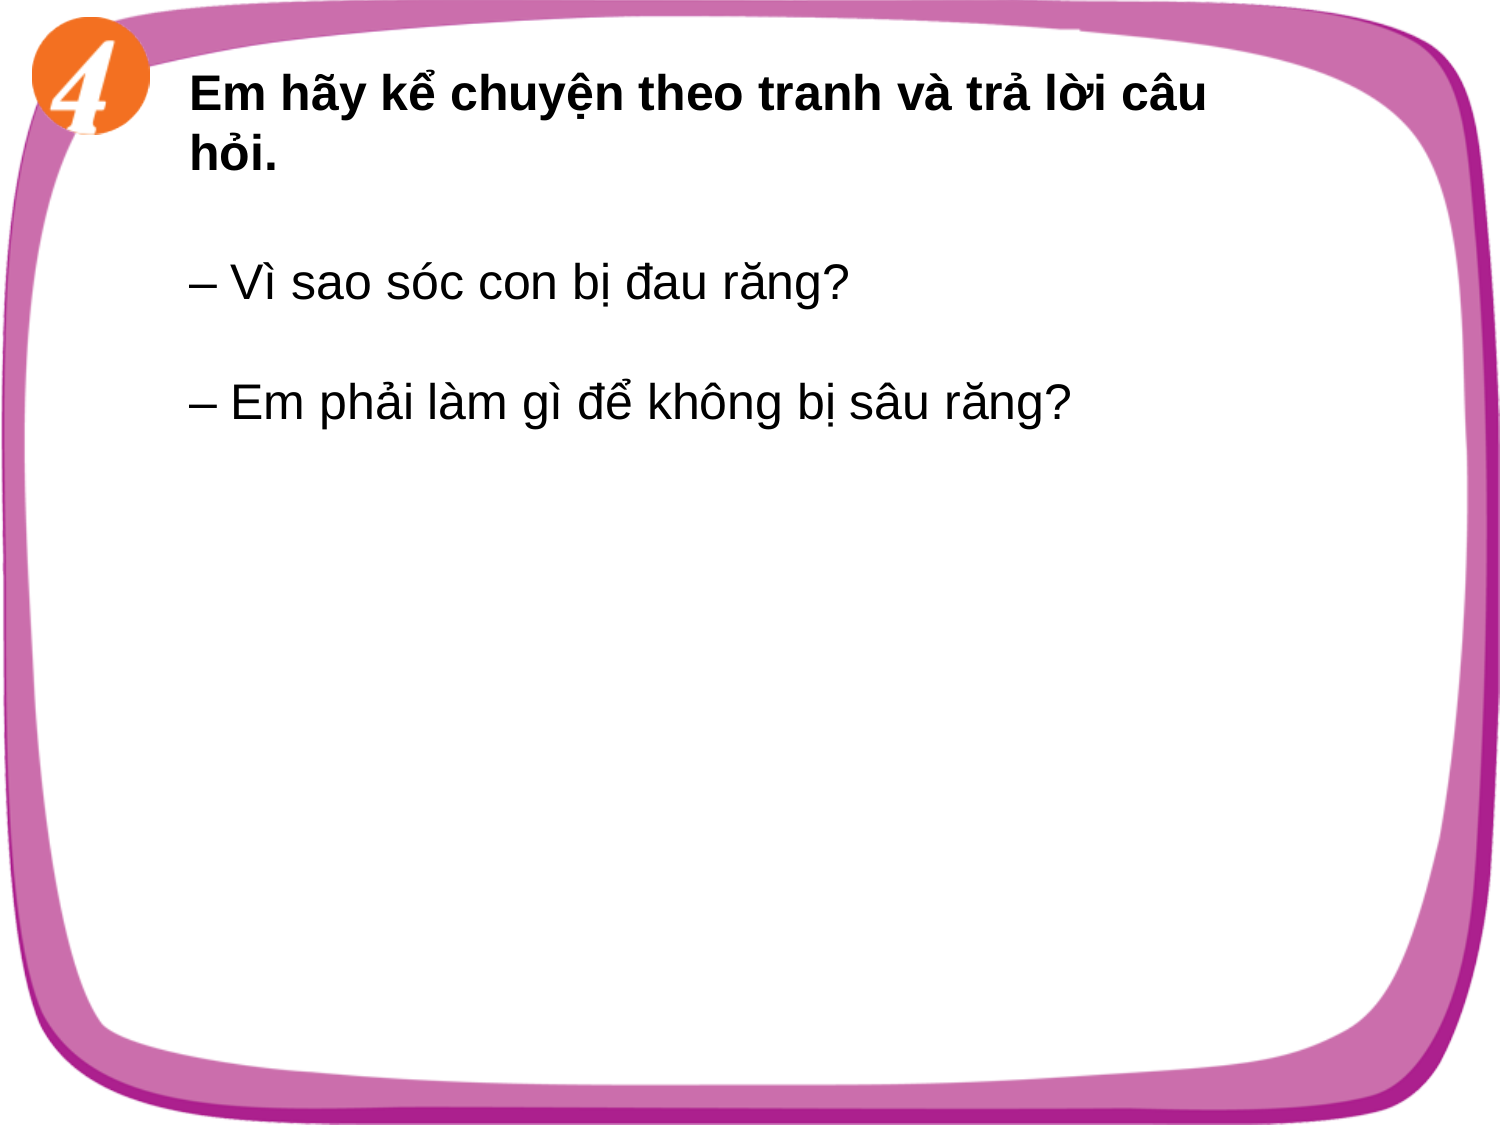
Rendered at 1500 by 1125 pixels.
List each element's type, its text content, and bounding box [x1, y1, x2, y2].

text_box – Vì sao sóc con bị đau răng? – Em phải làm gì để không bị sâu răng? [174, 188, 1213, 437]
text_box Em hãy kể chuyện theo tranh và trả lời câu hỏi. [174, 53, 1326, 188]
picture [0, 0, 1500, 1125]
